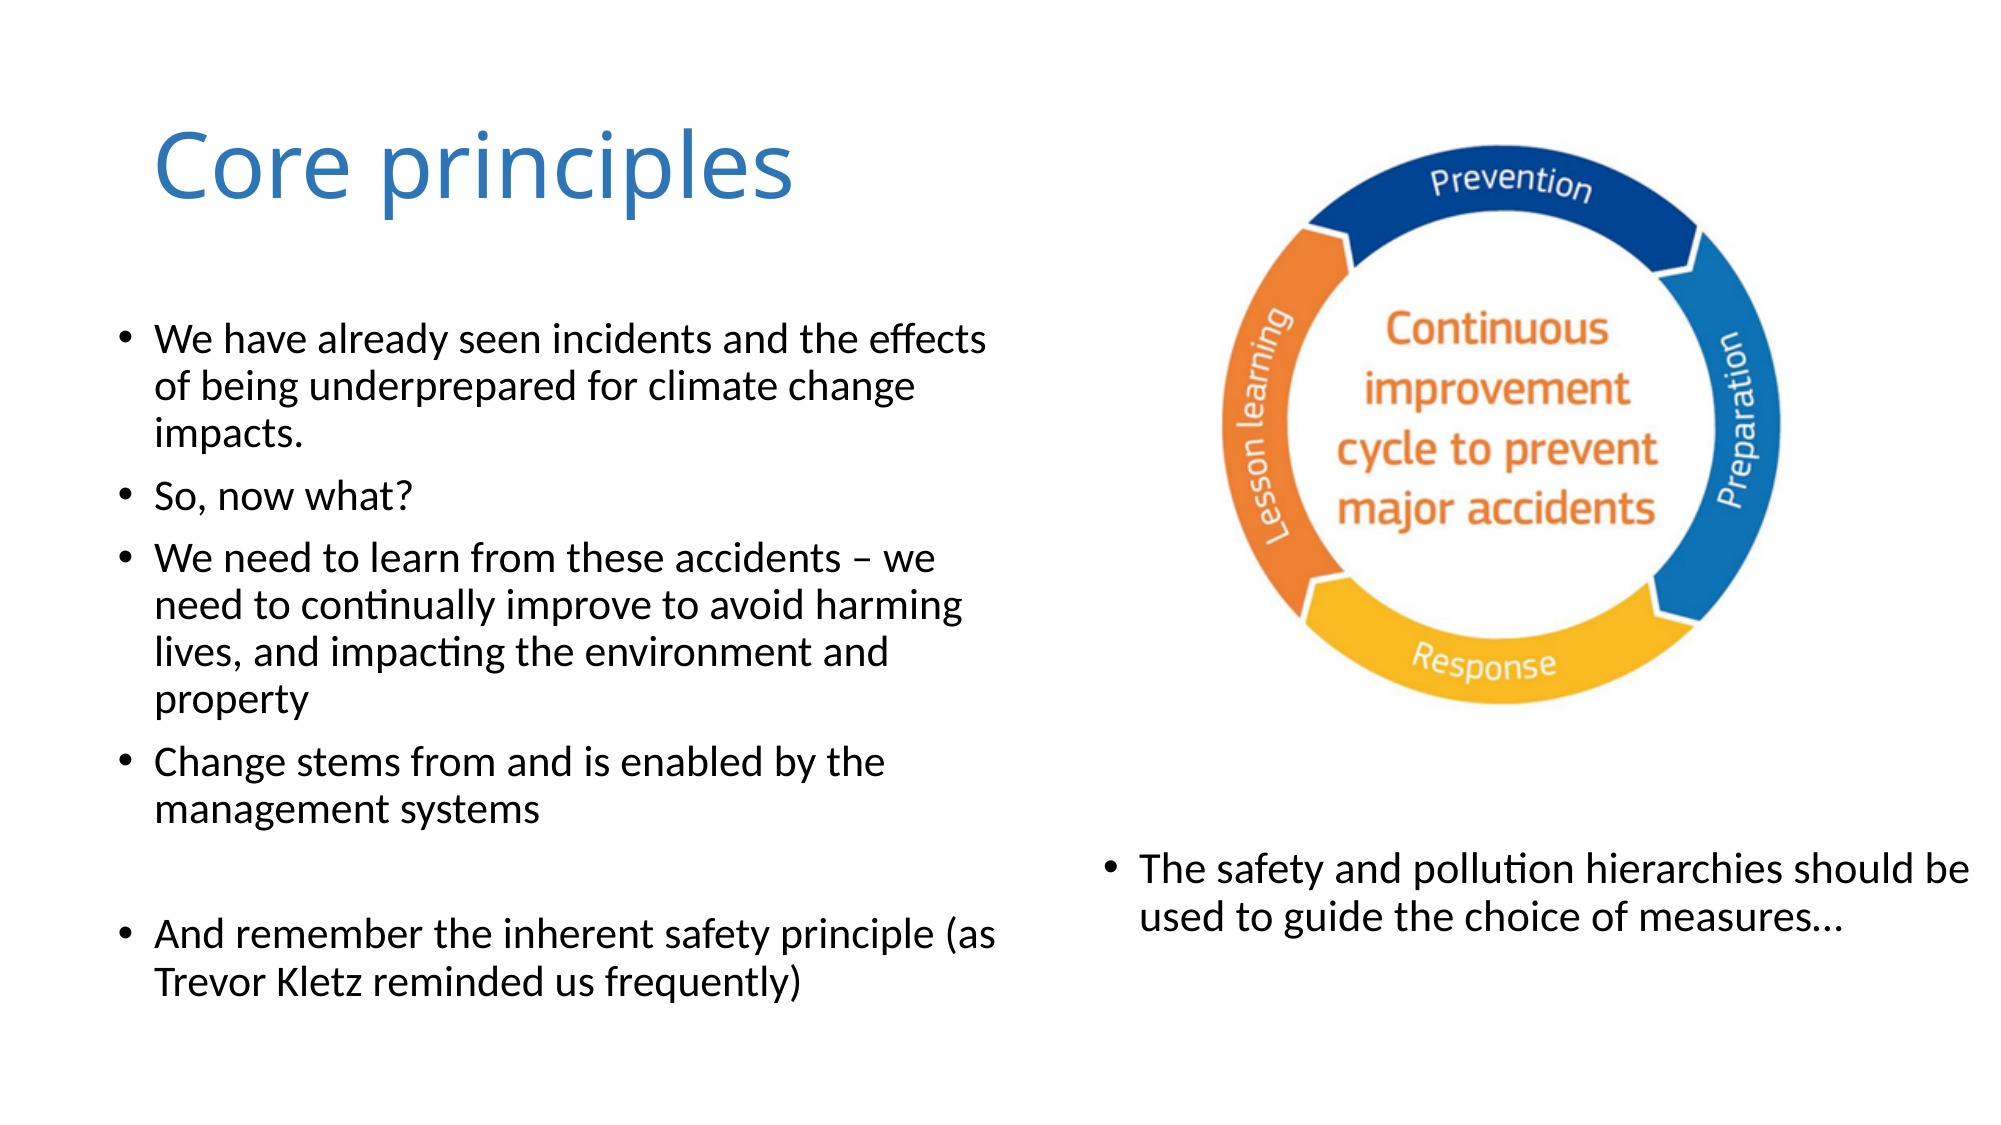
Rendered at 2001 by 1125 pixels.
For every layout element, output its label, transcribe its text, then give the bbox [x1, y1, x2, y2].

title Core principles [137, 59, 1863, 278]
picture [1221, 143, 1783, 720]
list We have already seen incidents and the effects of being underprepared for climate change impacts. So, now what? We need to learn from these accidents – we need to continually improve to avoid harming lives, and impacting the environment and property Change stems from and is enabled by the management systems And remember the inherent safety principle (as Trevor Kletz reminded us frequently) [102, 308, 1026, 1017]
text_box The safety and pollution hierarchies should be used to guide the choice of measures… [1088, 837, 1988, 982]
